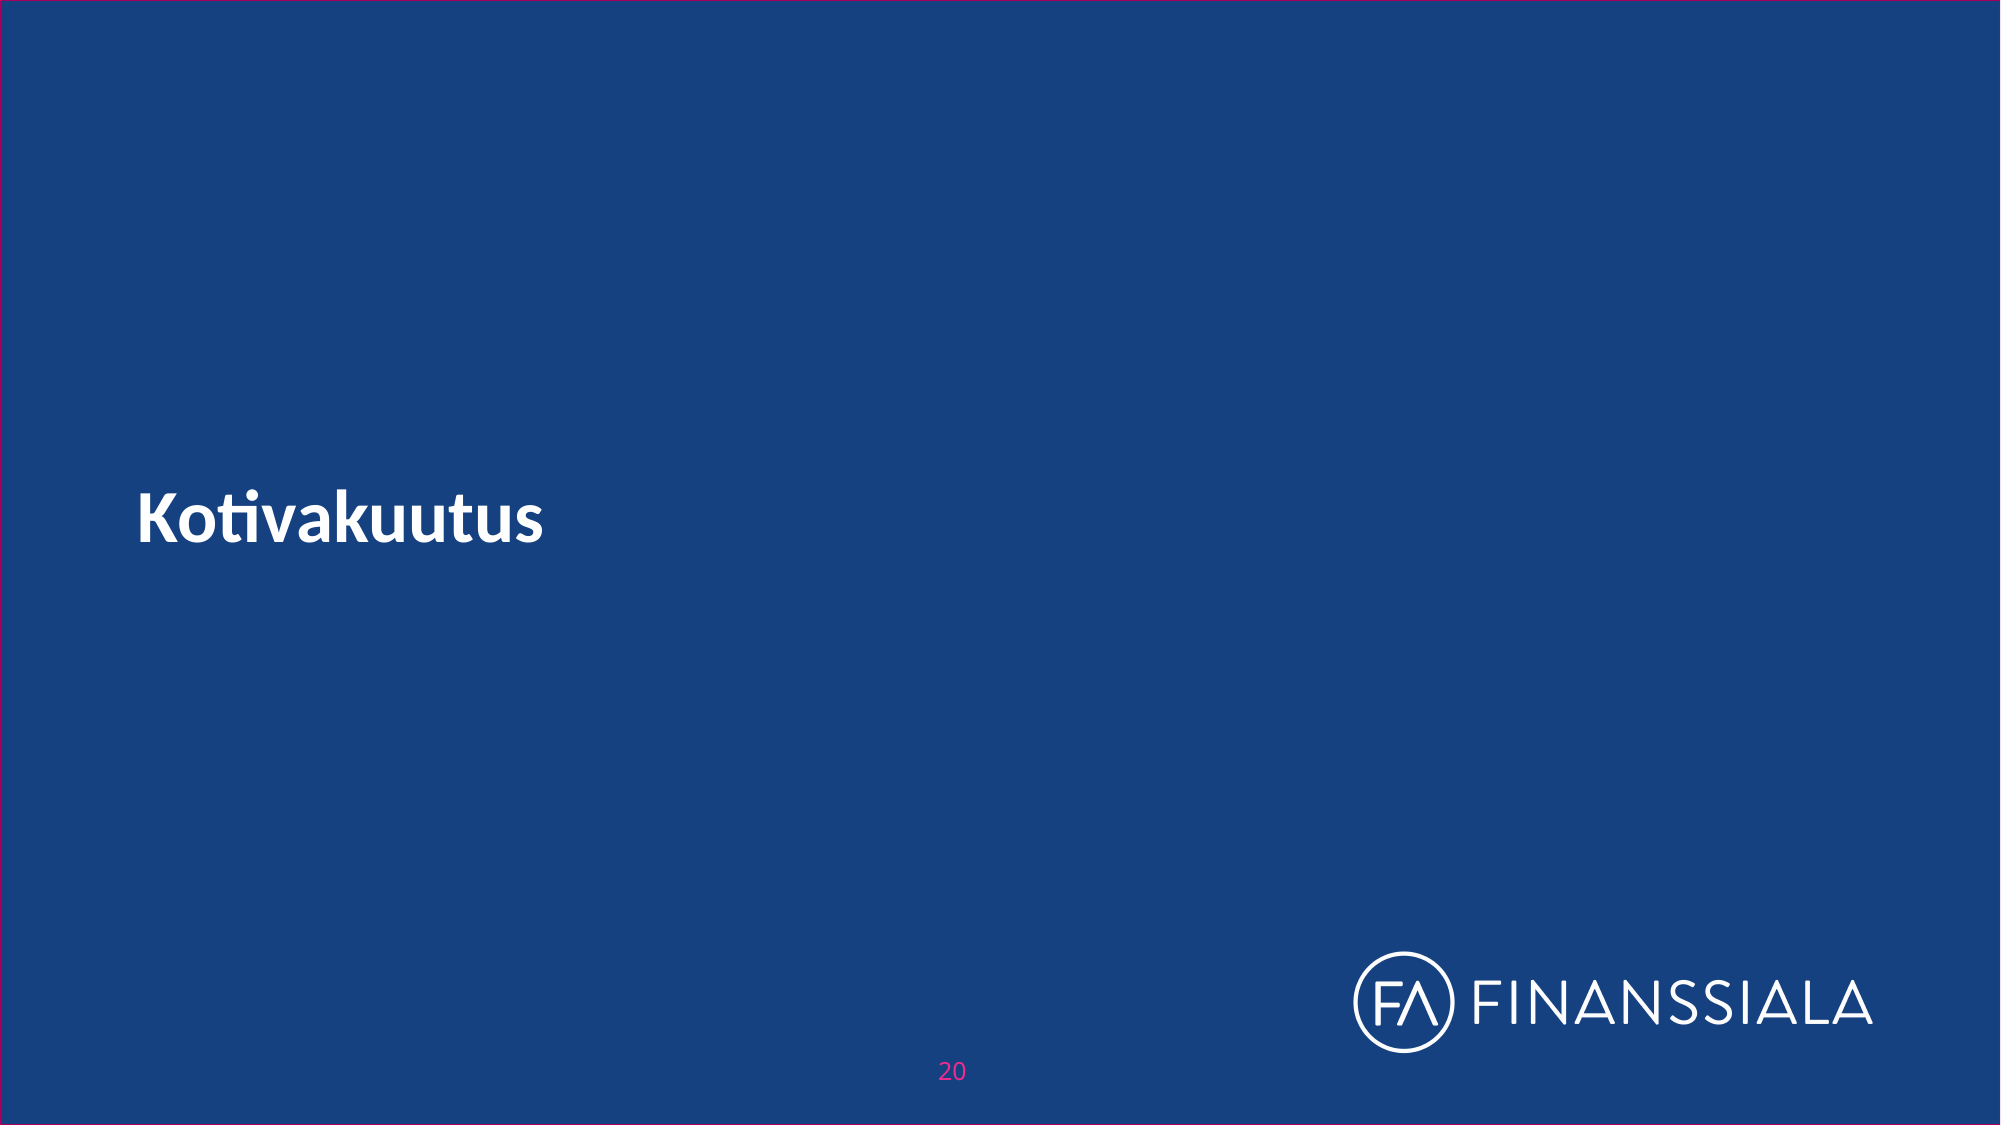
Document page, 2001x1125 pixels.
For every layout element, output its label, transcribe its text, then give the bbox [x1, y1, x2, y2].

slide_number 20 [759, 1042, 1145, 1103]
title Kotivakuutus [122, 403, 1848, 621]
picture [1291, 937, 1935, 1063]
